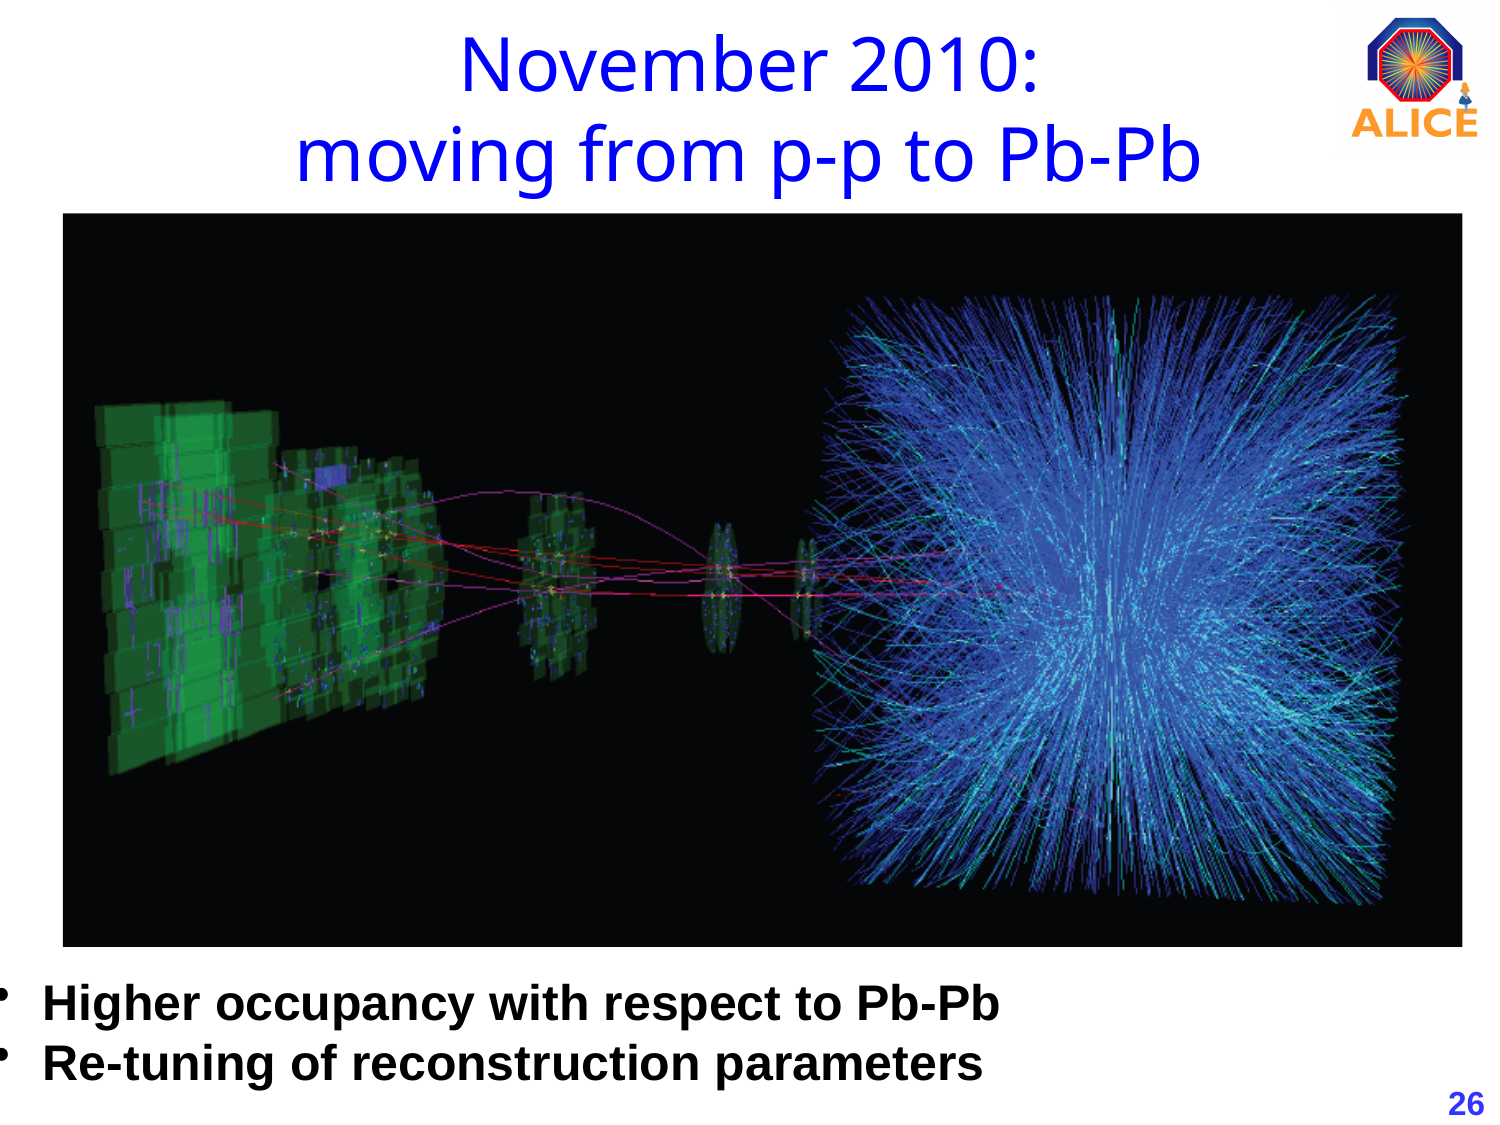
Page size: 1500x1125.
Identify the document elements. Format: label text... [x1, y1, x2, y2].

picture [1335, 0, 1500, 158]
text_box Higher occupancy with respect to Pb-Pb Re-tuning of reconstruction parameters [0, 963, 1017, 1099]
title November 2010: moving from p-p to Pb-Pb [74, 12, 1426, 201]
picture [62, 212, 1463, 948]
